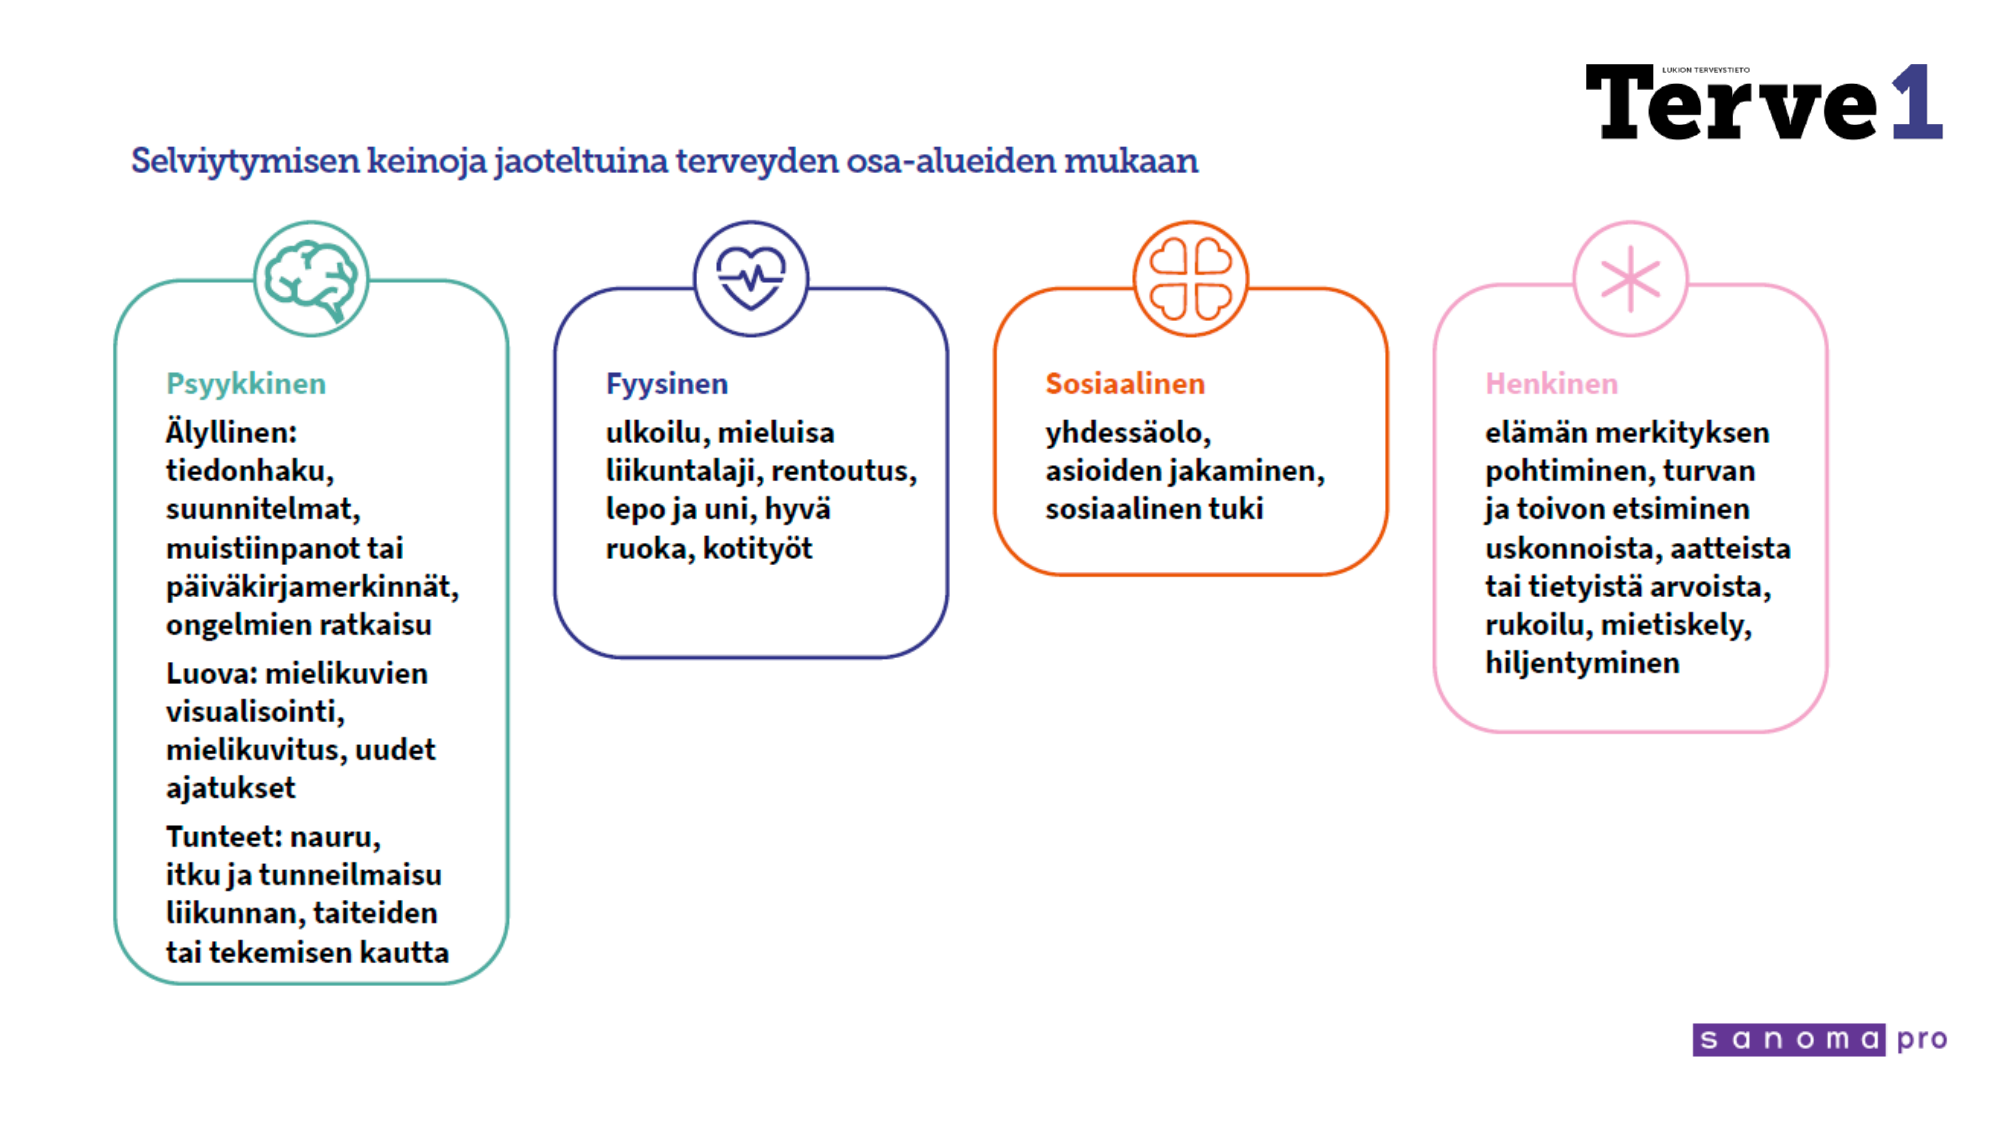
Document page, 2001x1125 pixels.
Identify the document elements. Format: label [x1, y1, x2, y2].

picture [83, 42, 1980, 1083]
